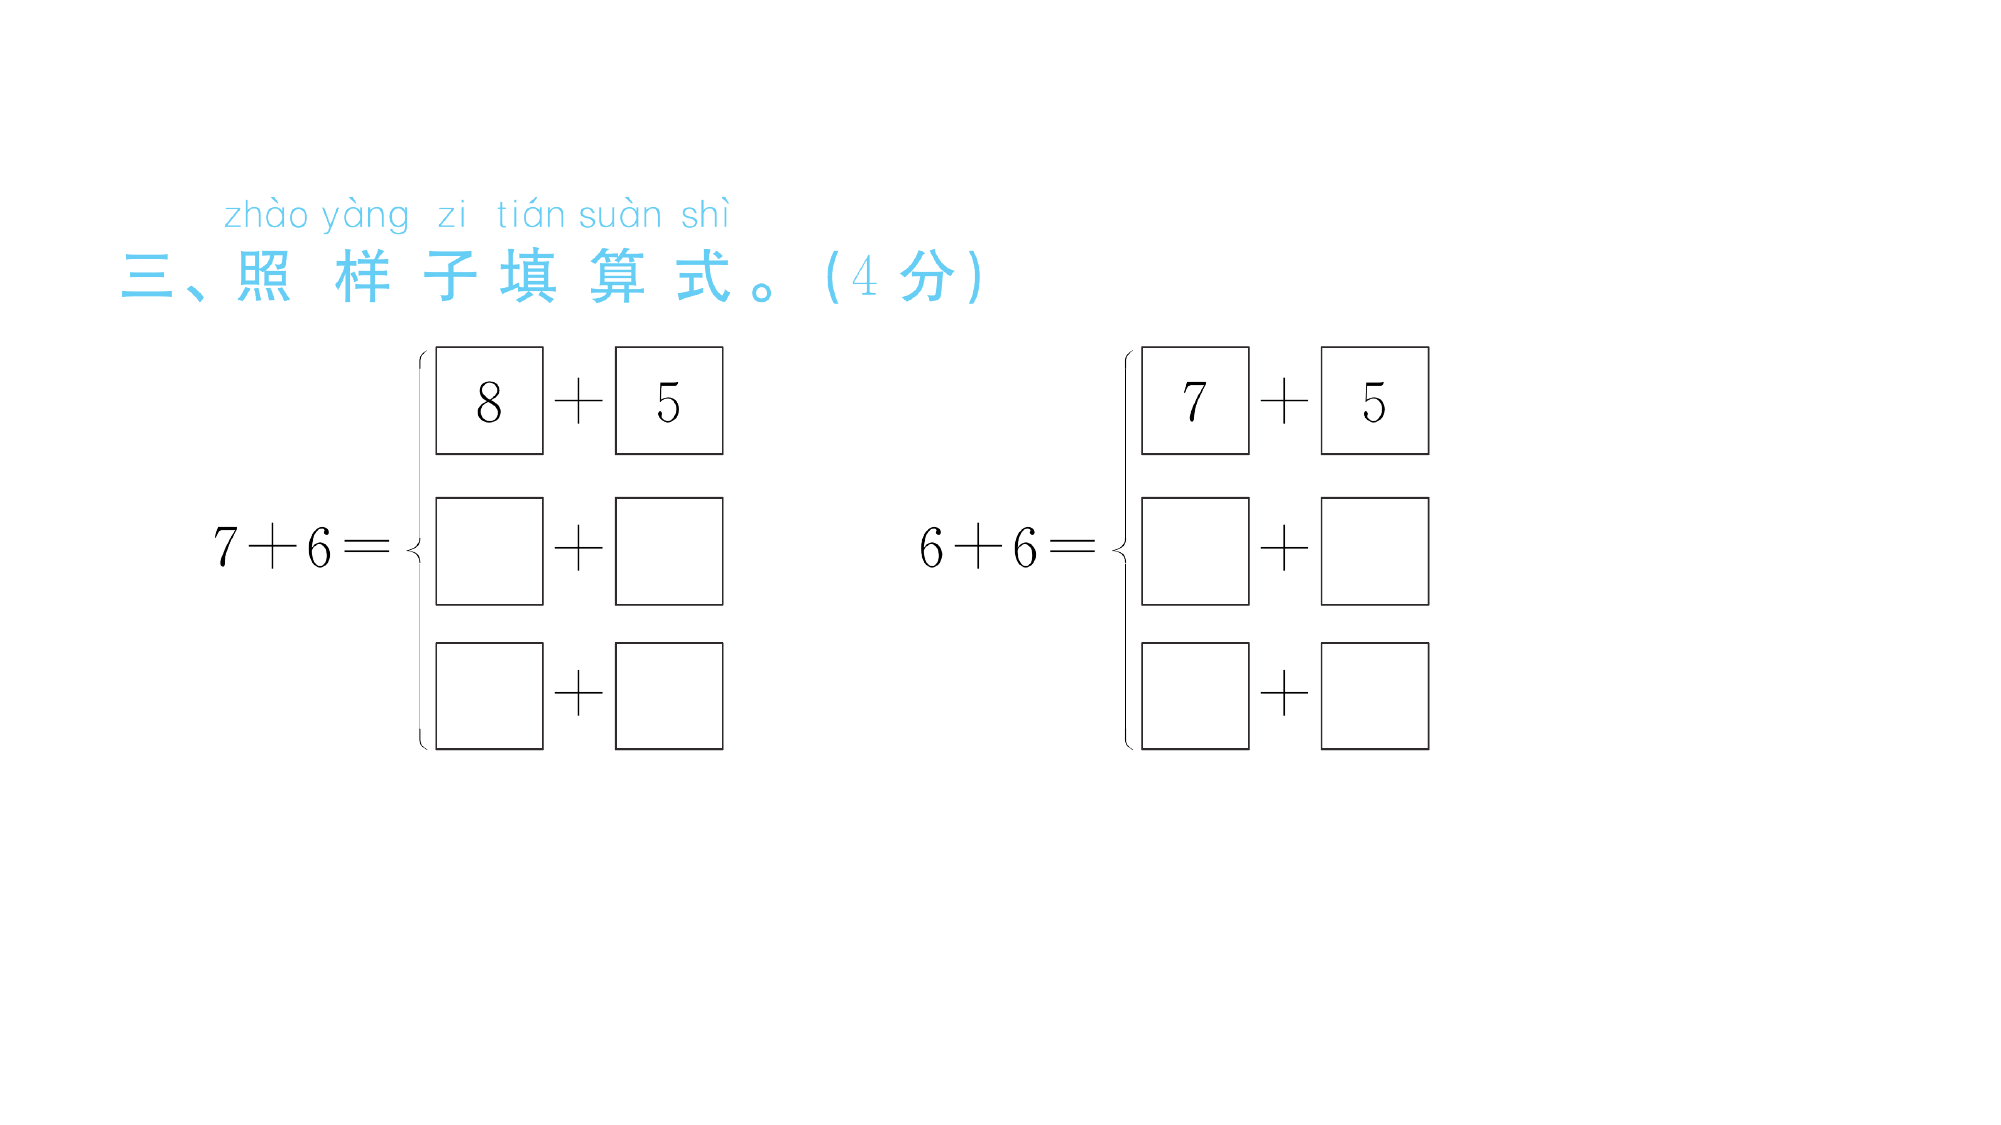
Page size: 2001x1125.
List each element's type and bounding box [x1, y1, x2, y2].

picture [118, 177, 2000, 770]
